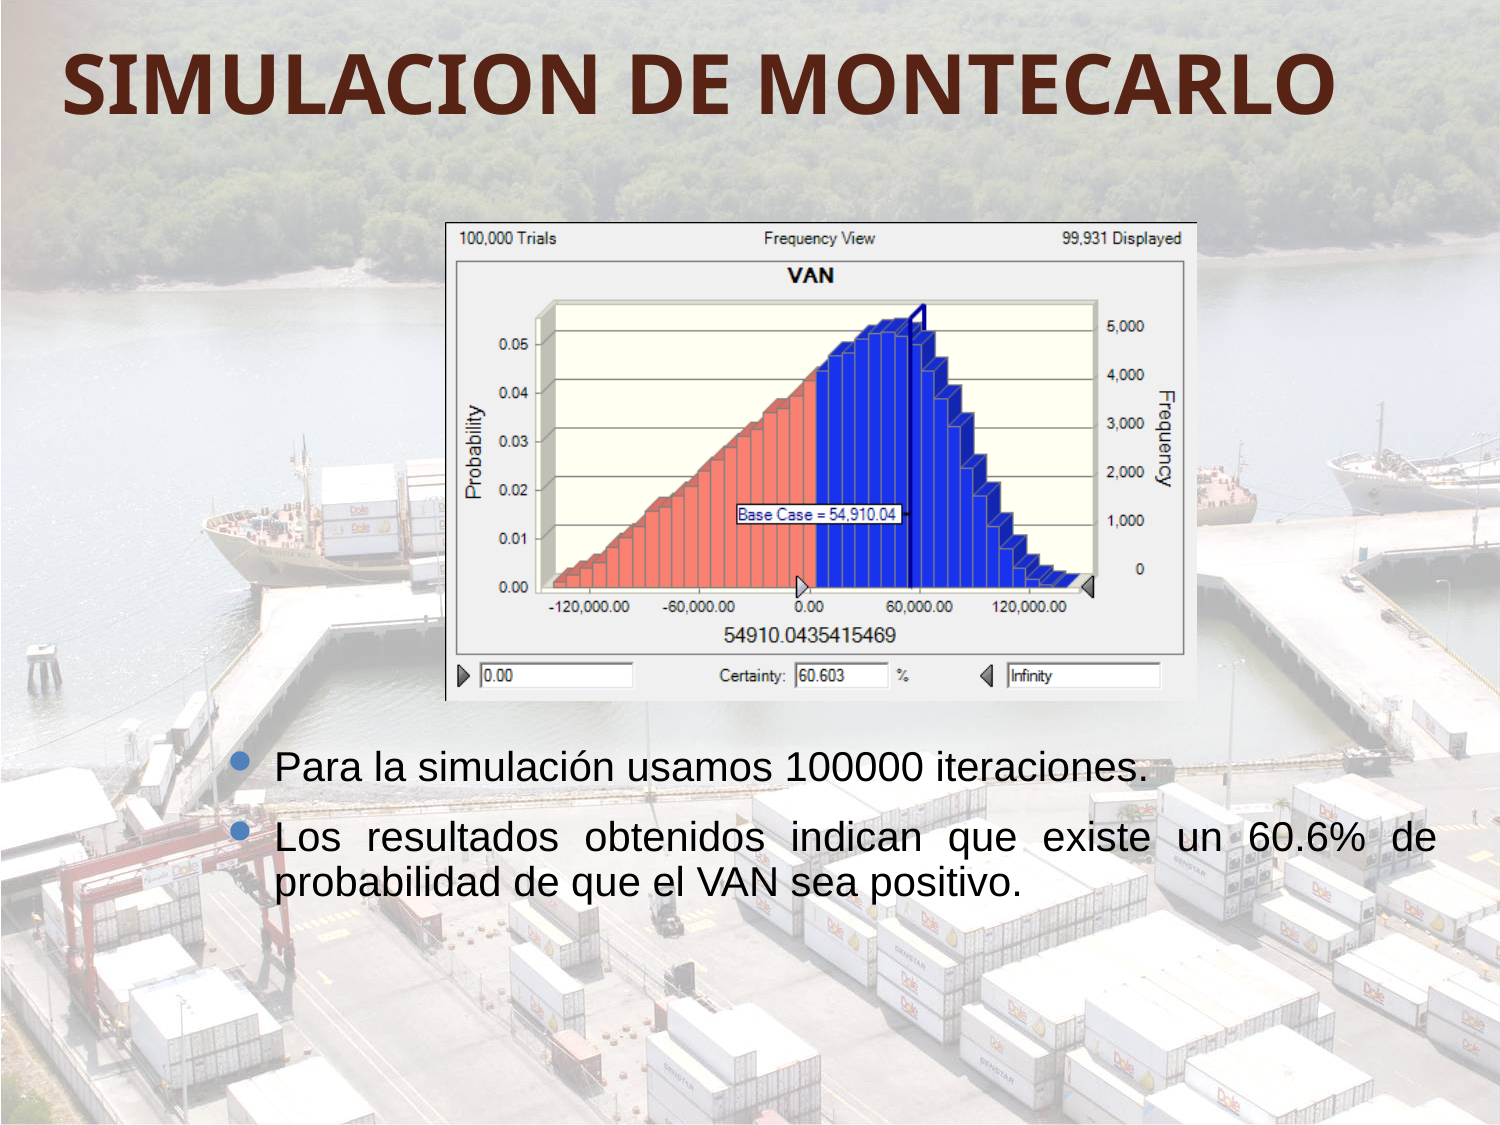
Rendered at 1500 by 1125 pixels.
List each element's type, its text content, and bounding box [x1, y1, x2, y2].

title SIMULACION DE MONTECARLO [46, 23, 1500, 211]
list Para la simulación usamos 100000 iteraciones. Los resultados obtenidos indican que existe un 60.6% de probabilidad de que el VAN sea positivo. [198, 738, 1454, 962]
picture [0, 0, 1500, 1125]
